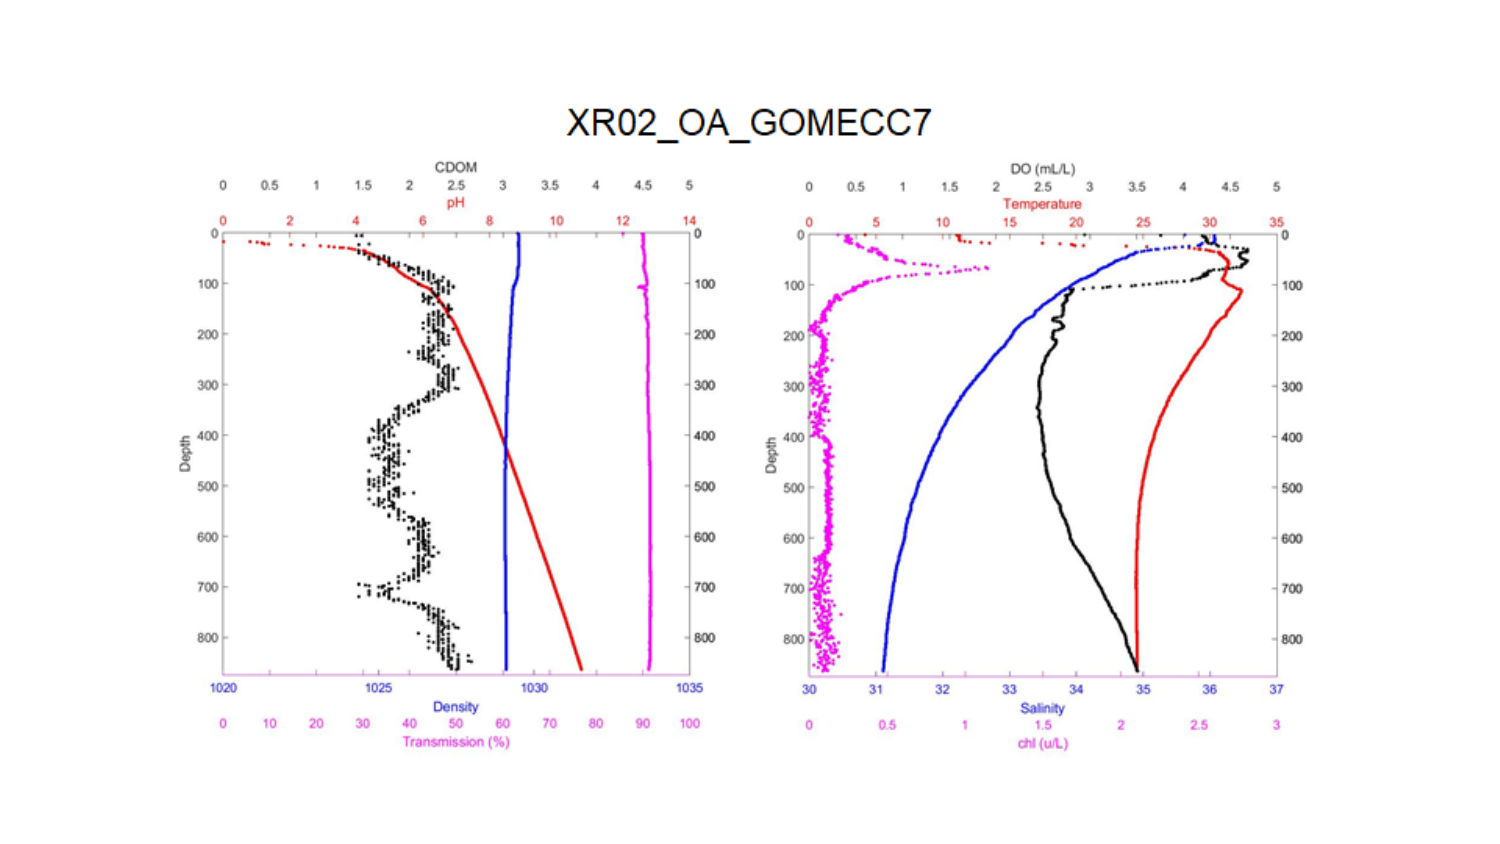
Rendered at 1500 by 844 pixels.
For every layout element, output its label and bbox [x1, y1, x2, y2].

picture [124, 70, 1376, 774]
